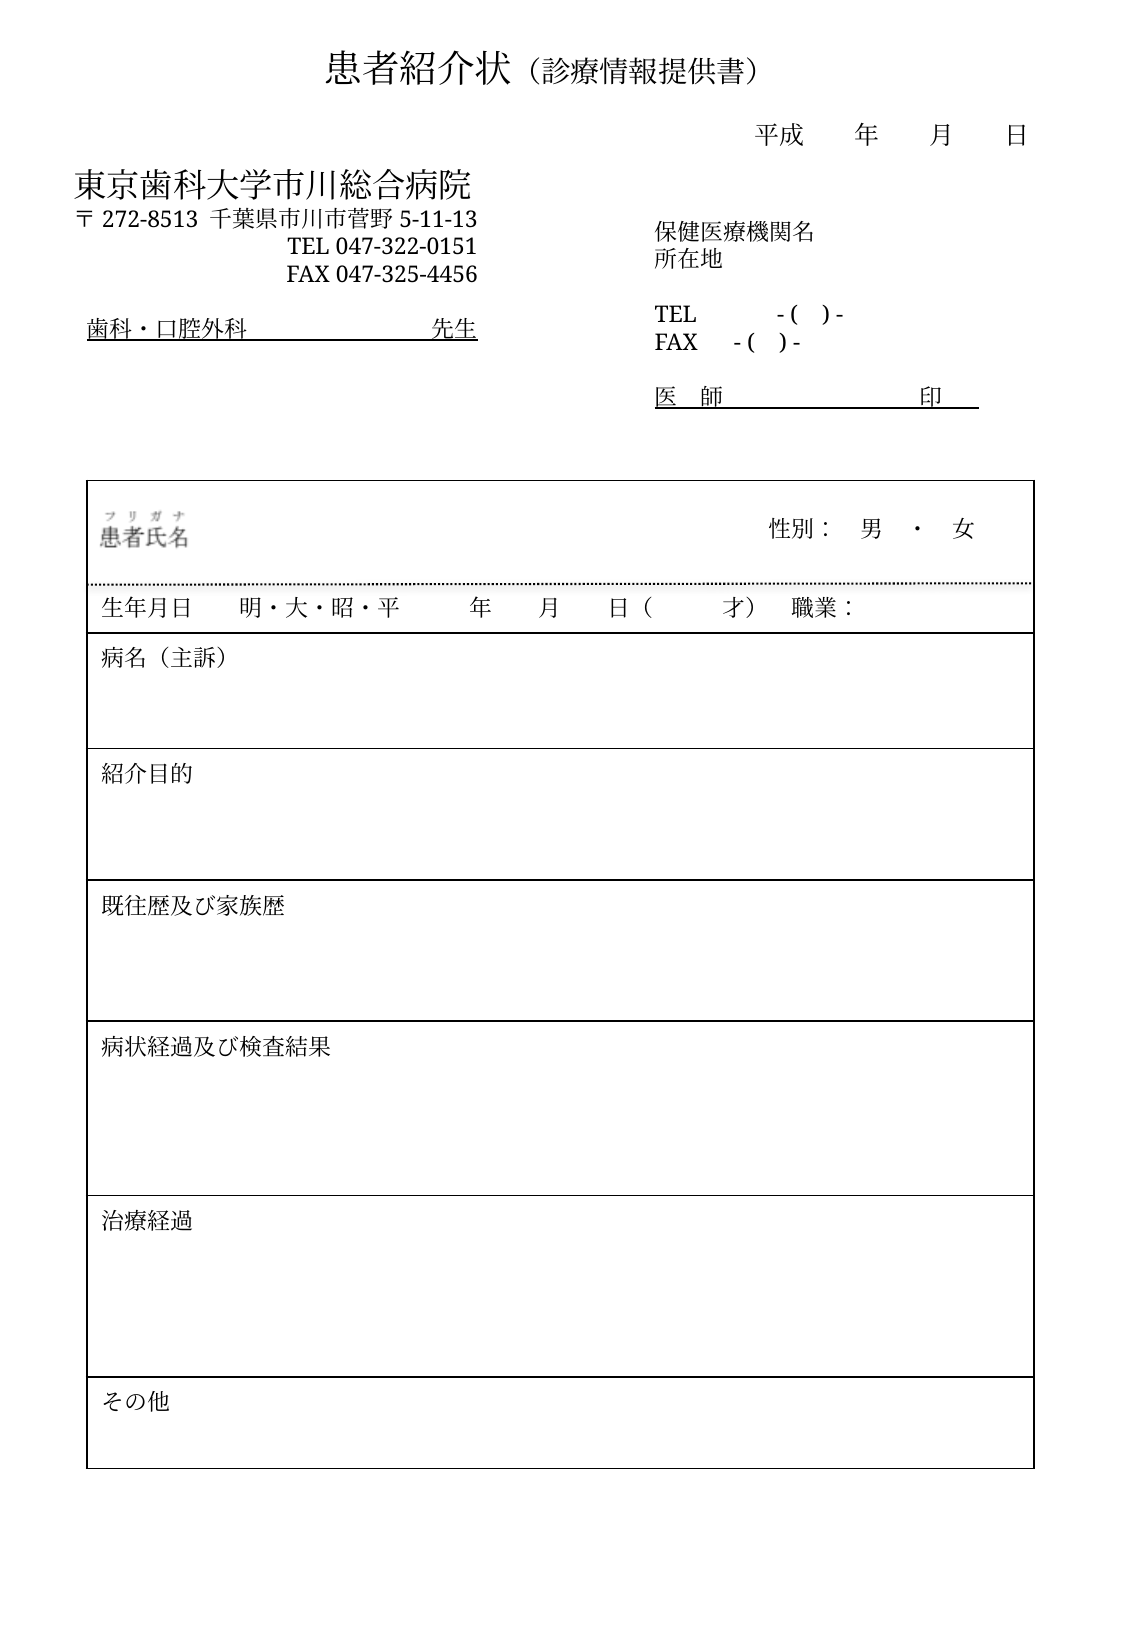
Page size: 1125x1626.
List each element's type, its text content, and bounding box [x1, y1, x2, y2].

table_cell 病状経過及び検査結果 [88, 1022, 1033, 1195]
table_cell その他 [88, 1378, 1033, 1468]
text_box 東京歯科大学市川総合病院 〒272-8513 千葉県市川市菅野5-11-13 TEL 047-322-0151 FAX 047-325-4456 歯科・口腔外科 先生 [58, 157, 493, 350]
table_cell 既往歴及び家族歴 [88, 881, 1033, 1020]
text_box 患者紹介状（診療情報提供書） [309, 37, 791, 98]
text_box 保健医療機関名 所在地 TEL - ( ) - FAX - ( ) - 医 師 印 [639, 210, 994, 417]
table_cell 紹介目的 [88, 749, 1033, 879]
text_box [98, 487, 944, 572]
table_cell 治療経過 [88, 1196, 1033, 1376]
table_header 性別： 男 ・ 女 生年月日 明・大・昭・平 年 月 日（ 才） 職業： [88, 481, 1033, 581]
table_header 性別： 男 ・ 女 生年月日 明・大・昭・平 年 月 日（ 才） 職業： [88, 593, 1033, 632]
table_cell 病名（主訴） [88, 634, 1033, 748]
text_box 平成 年 月 日 [739, 111, 1045, 157]
